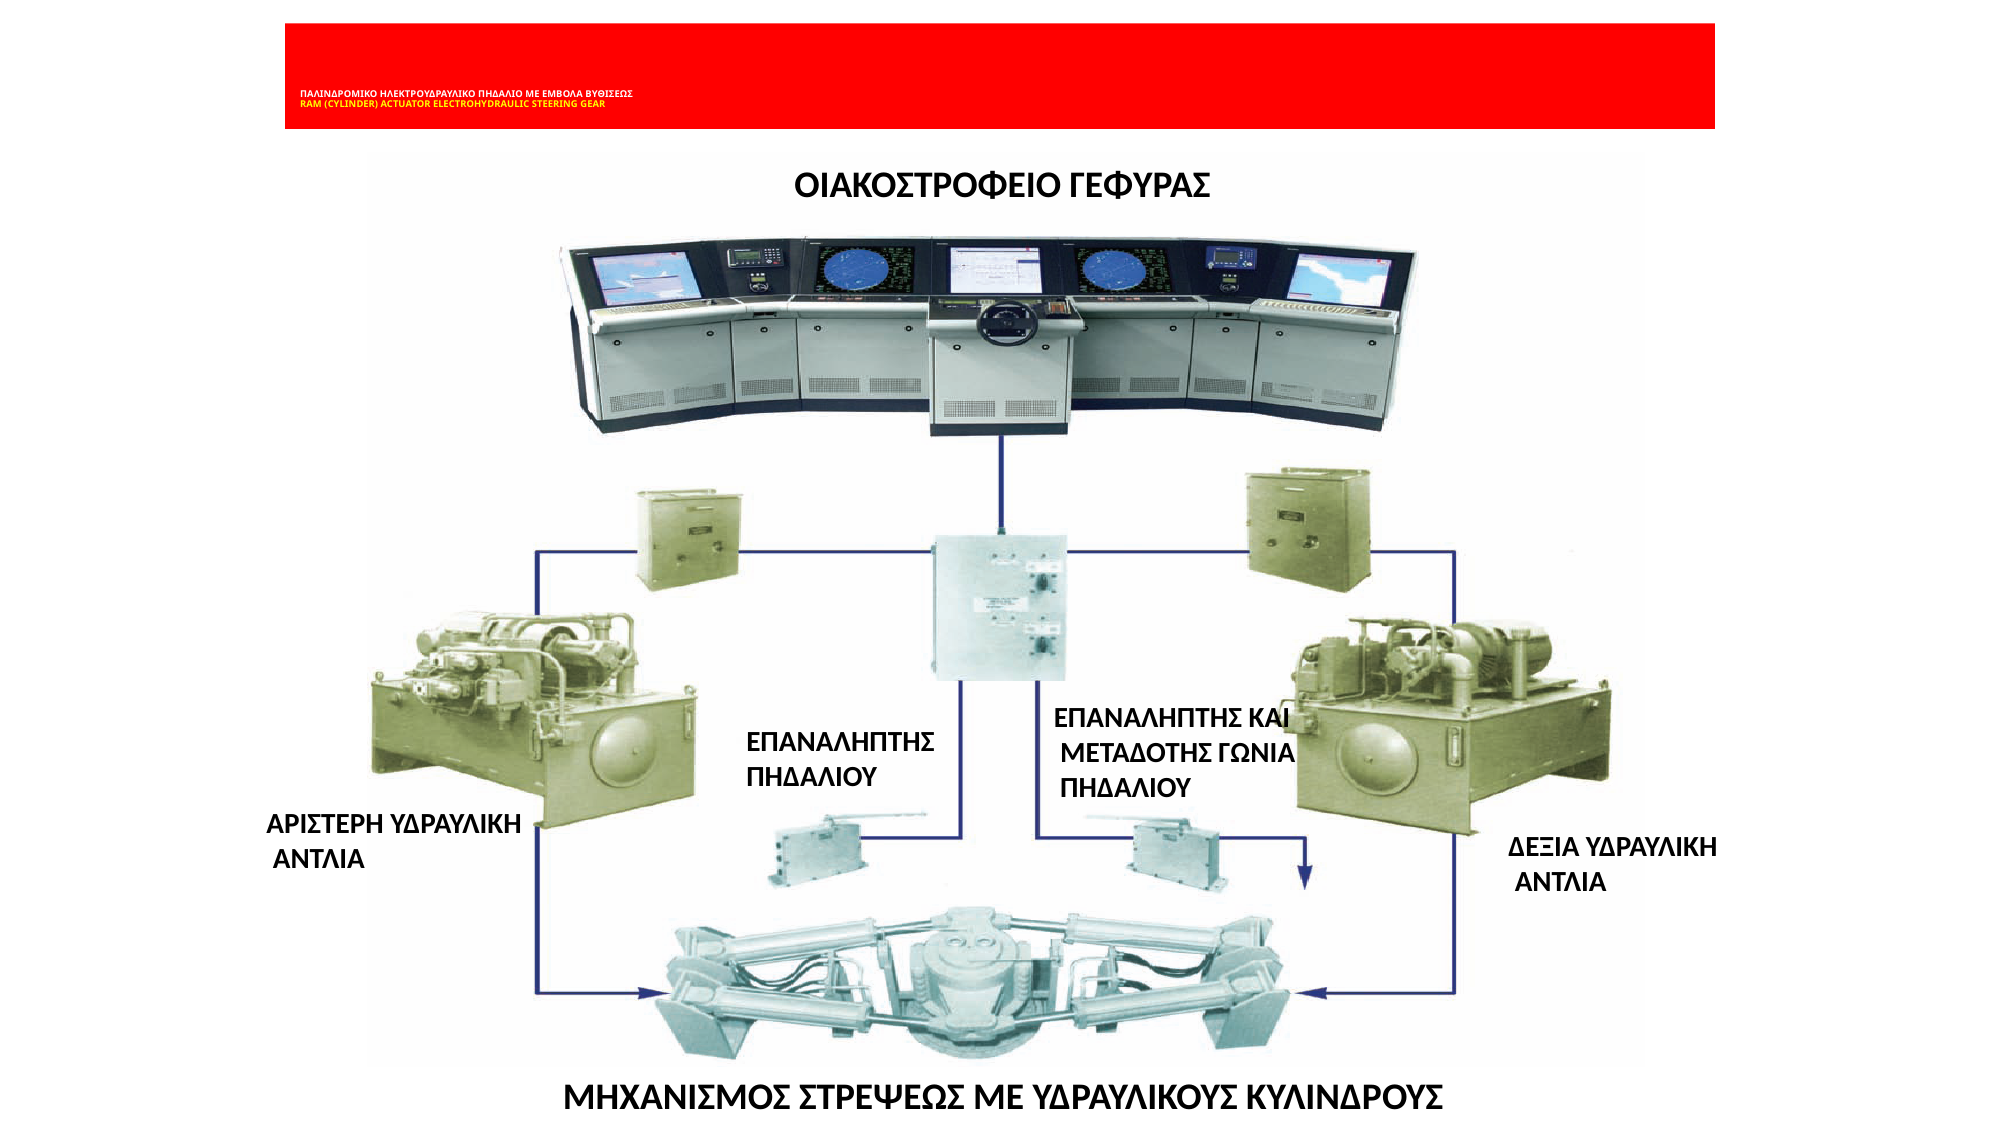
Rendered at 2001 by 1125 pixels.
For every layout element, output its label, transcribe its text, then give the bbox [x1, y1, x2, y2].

text_box ΜΗΧΑΝΙΣΜΟΣ ΣΤΡΕΨΕΩΣ ΜΕ ΥΔΡΑΥΛΙΚΟΥΣ ΚΥΛΙΝΔΡΟΥΣ [548, 1067, 1459, 1125]
text_box ΑΡΙΣΤΕΡΗ ΥΔΡΑΥΛΙΚΗ ΑΝΤΛΙΑ [251, 796, 367, 882]
text_box ΔΕΞΙΑ ΥΔΡΑΥΛΙΚΗ ΑΝΤΛΙΑ [1645, 820, 1733, 905]
title ΠΑΛΙΝΔΡΟΜΙΚΟ ΗΛΕΚΤΡΟΥΔΡΑΥΛΙΚΟ ΠΗΔΑΛΙΟ ΜΕ ΕΜΒΟΛΑ ΒΥΘΙΣΕΩΣ RAM (CYLINDER) ACTUATOR ELECTROHYDRAULIC STEERING GEAR [285, 23, 1715, 129]
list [367, 152, 1645, 1067]
